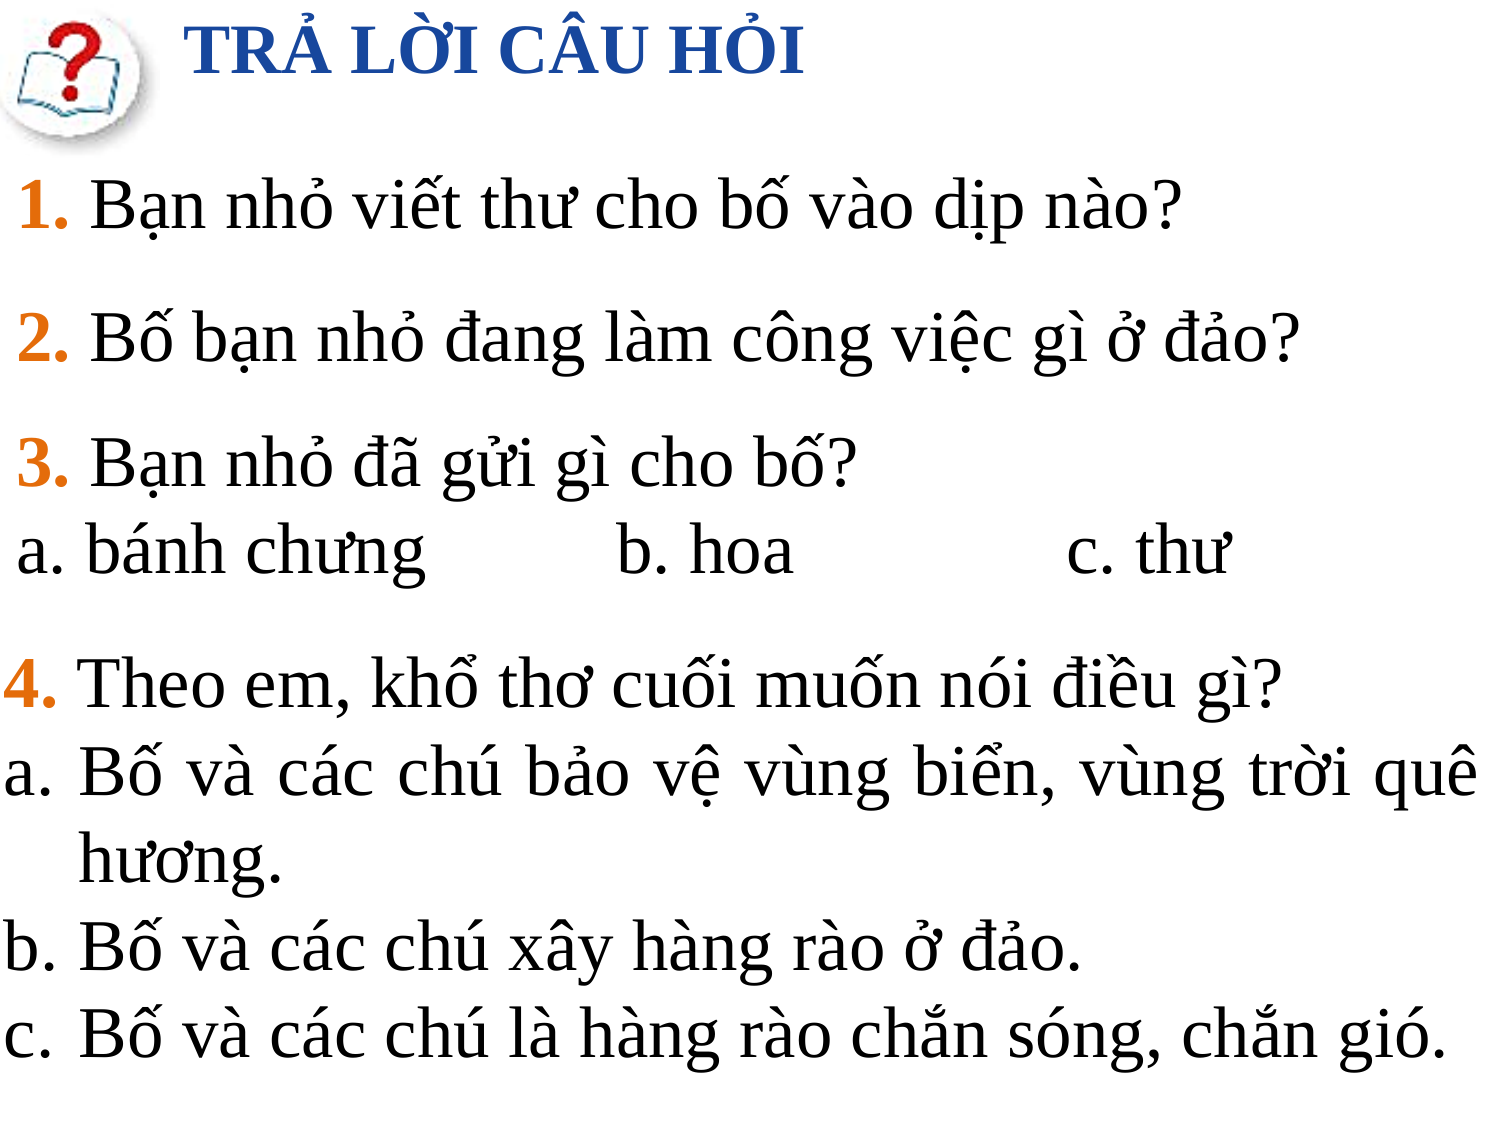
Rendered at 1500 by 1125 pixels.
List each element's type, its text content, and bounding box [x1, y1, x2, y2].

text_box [0, 0, 878, 160]
text_box 3. Bạn nhỏ đã gửi gì cho bố? a. bánh chưng b. hoa c. thư [0, 403, 1335, 599]
text_box 4. Theo em, khổ thơ cuối muốn nói điều gì? Bố và các chú bảo vệ vùng biển, vùng trời quê hương. Bố và các chú xây hàng rào ở đảo. Bố và các chú là hàng rào chắn sóng, chắn gió. [0, 624, 1500, 1083]
text_box 1. Bạn nhỏ viết thư cho bố vào dịp nào? [0, 145, 1335, 254]
text_box 2. Bố bạn nhỏ đang làm công việc gì ở đảo? [0, 278, 1439, 386]
